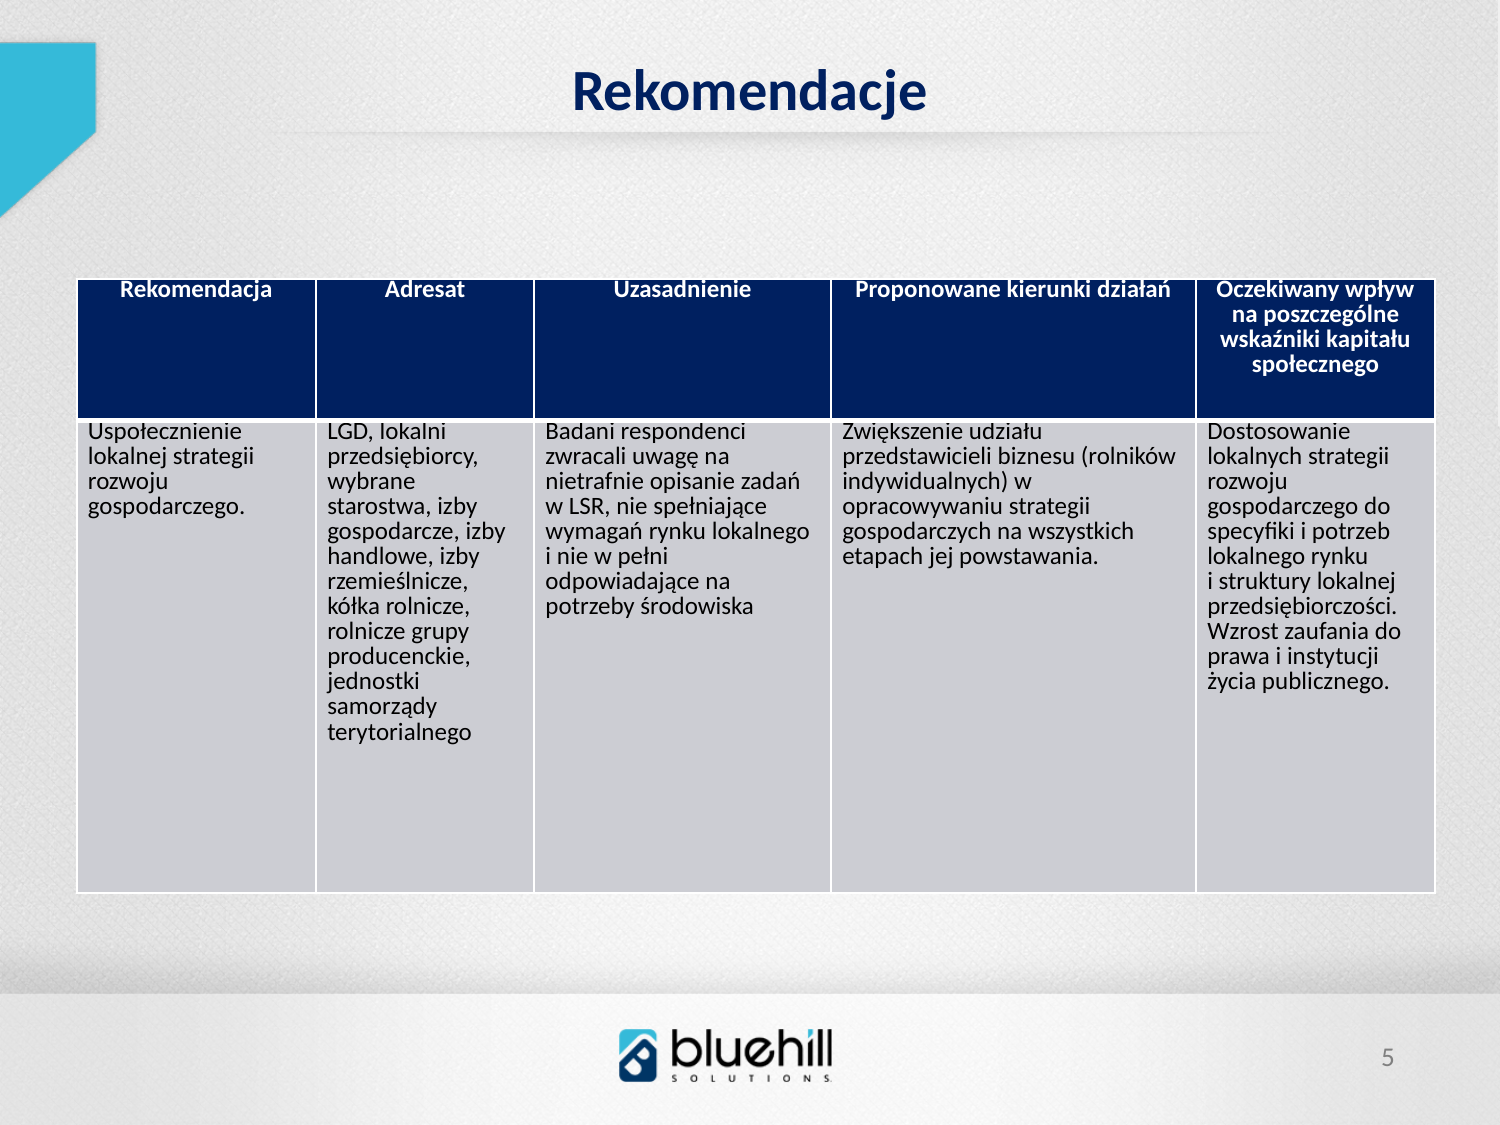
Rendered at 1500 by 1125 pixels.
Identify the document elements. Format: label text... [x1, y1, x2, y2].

table_header Uzasadnienie [535, 280, 830, 418]
picture [0, 0, 1500, 1125]
table_cell Zwiększenie udziału przedstawicieli biznesu (rolników indywidualnych) w opracowywaniu strategii gospodarczych na wszystkich etapach jej powstawania. [832, 423, 1195, 892]
table_cell LGD, lokalni przedsiębiorcy, wybrane starostwa, izby gospodarcze, izby handlowe, izby rzemieślnicze, kółka rolnicze, rolnicze grupy producenckie, jednostki samorządy terytorialnego [317, 423, 533, 892]
table_cell Dostosowanie lokalnych strategii rozwoju gospodarczego do specyfiki i potrzeb lokalnego rynku i struktury lokalnej przedsiębiorczości. Wzrost zaufania do prawa i instytucji życia publicznego. [1197, 423, 1434, 892]
table_header Proponowane kierunki działań [832, 280, 1195, 418]
table_cell Badani respondenci zwracali uwagę na nietrafnie opisanie zadań w LSR, nie spełniające wymagań rynku lokalnego i nie w pełni odpowiadające na potrzeby środowiska [535, 423, 830, 892]
table_header Rekomendacja [78, 280, 315, 418]
table_header Oczekiwany wpływ na poszczególne wskaźniki kapitału społecznego [1197, 280, 1434, 418]
text_box Rekomendacje [74, 45, 1425, 185]
table_cell Uspołecznienie lokalnej strategii rozwoju gospodarczego. [78, 423, 315, 892]
table_header Adresat [317, 280, 533, 418]
